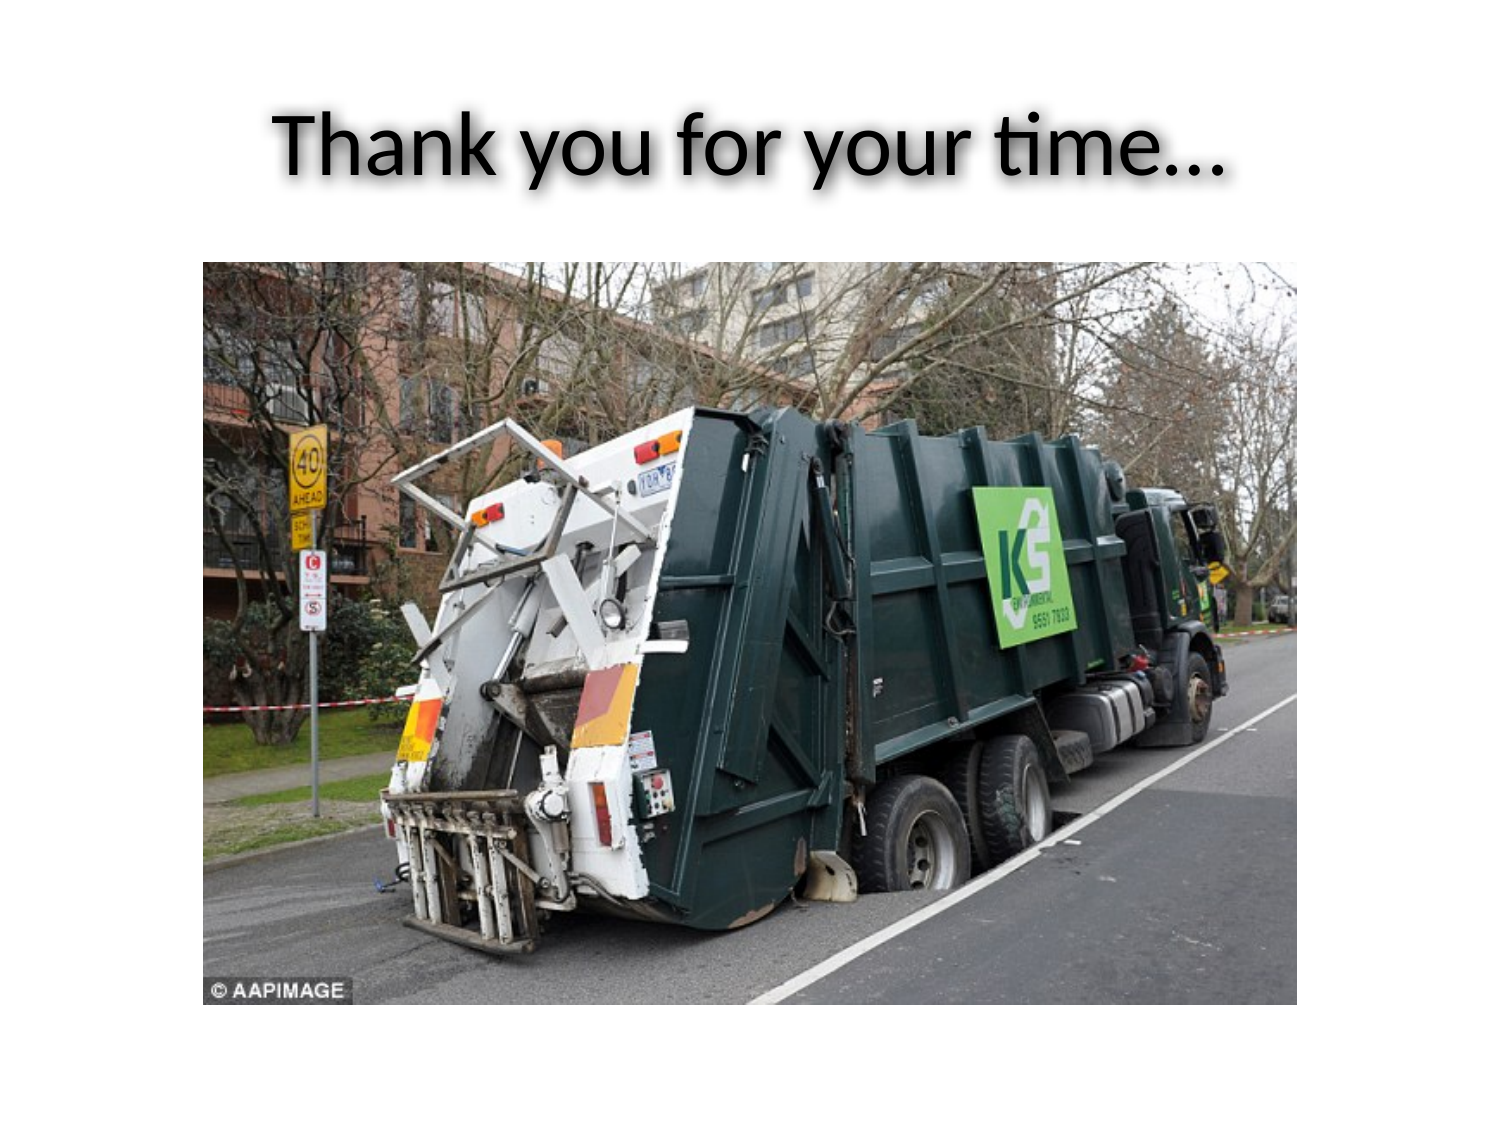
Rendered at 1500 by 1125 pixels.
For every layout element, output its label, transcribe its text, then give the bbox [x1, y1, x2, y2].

title Thank you for your time… [75, 45, 1425, 233]
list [203, 262, 1297, 1006]
